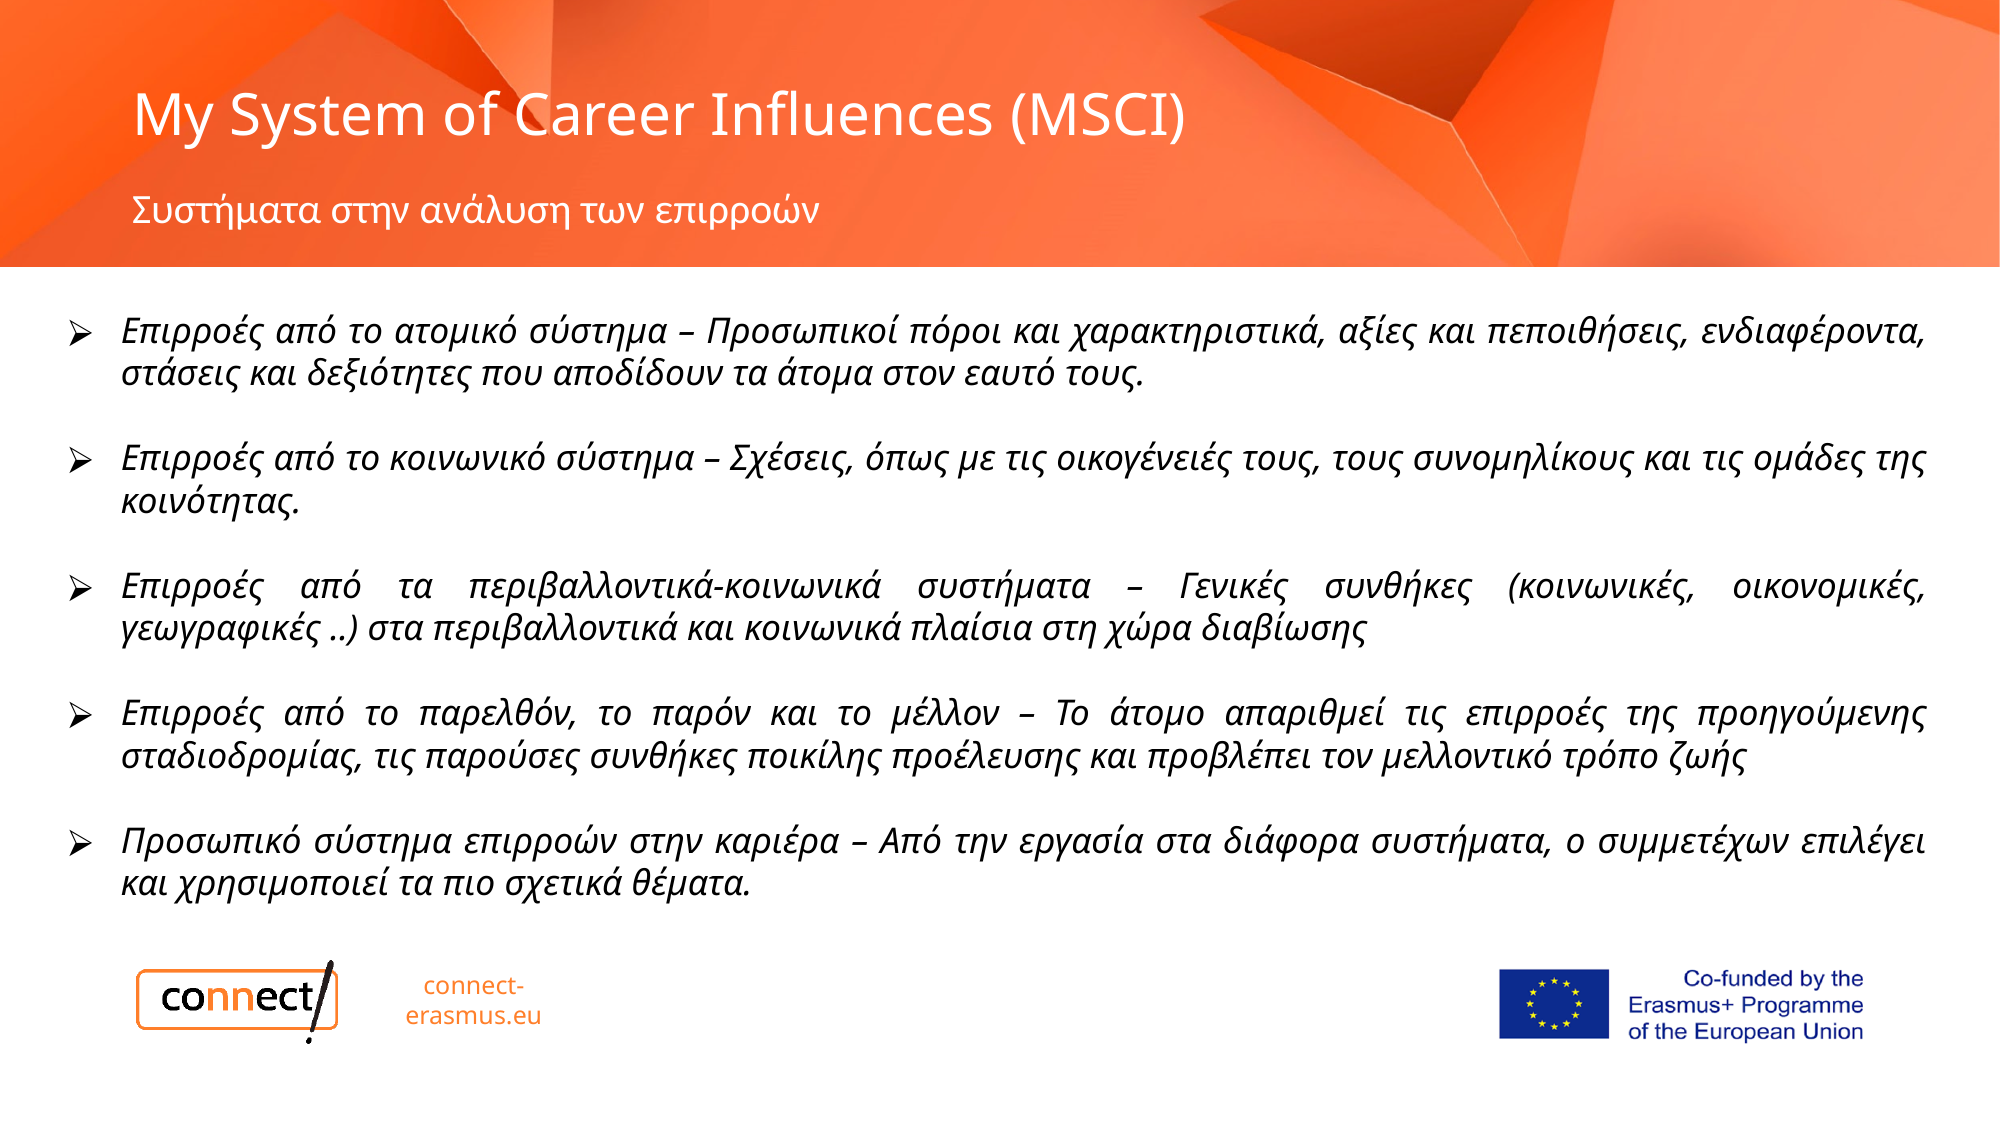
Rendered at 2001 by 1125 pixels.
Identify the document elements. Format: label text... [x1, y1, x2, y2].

picture [1498, 968, 1863, 1044]
footer connect-erasmus.eu [341, 976, 607, 1022]
picture [2, 0, 2000, 267]
title My System of Career Influences (MSCI) Συστήματα στην ανάλυση των επιρροών [60, 58, 1861, 240]
picture [136, 960, 338, 1044]
list Επιρροές από το ατομικό σύστημα – Προσωπικοί πόροι και χαρακτηριστικά, αξίες και πεποιθήσεις, ενδιαφέροντα, στάσεις και δεξιότητες που αποδίδουν τα άτομα στον εαυτό τους. Επιρροές από το κοινωνικό σύστημα – Σχέσεις, όπως με τις οικογένειές τους, τους συνομηλίκους και τις ομάδες της κοινότητας. Επιρροές από τα περιβαλλοντικά-κοινωνικά συστήματα – Γενικές συνθήκες (κοινωνικές, οικονομικές, γεωγραφικές ..) στα περιβαλλοντικά και κοινωνικά πλαίσια στη χώρα διαβίωσης Επιρροές από το παρελθόν, το παρόν και το μέλλον – Το άτομο απαριθμεί τις επιρροές της προηγούμενης σταδιοδρομίας, τις παρούσες συνθήκες ποικίλης προέλευσης και προβλέπει τον μελλοντικό τρόπο ζωής Προσωπικό σύστημα επιρροών στην καριέρα – Από την εργασία στα διάφορα συστήματα, ο συμμετέχων επιλέγει και χρησιμοποιεί τα πιο σχετικά θέματα. [0, 307, 1928, 946]
